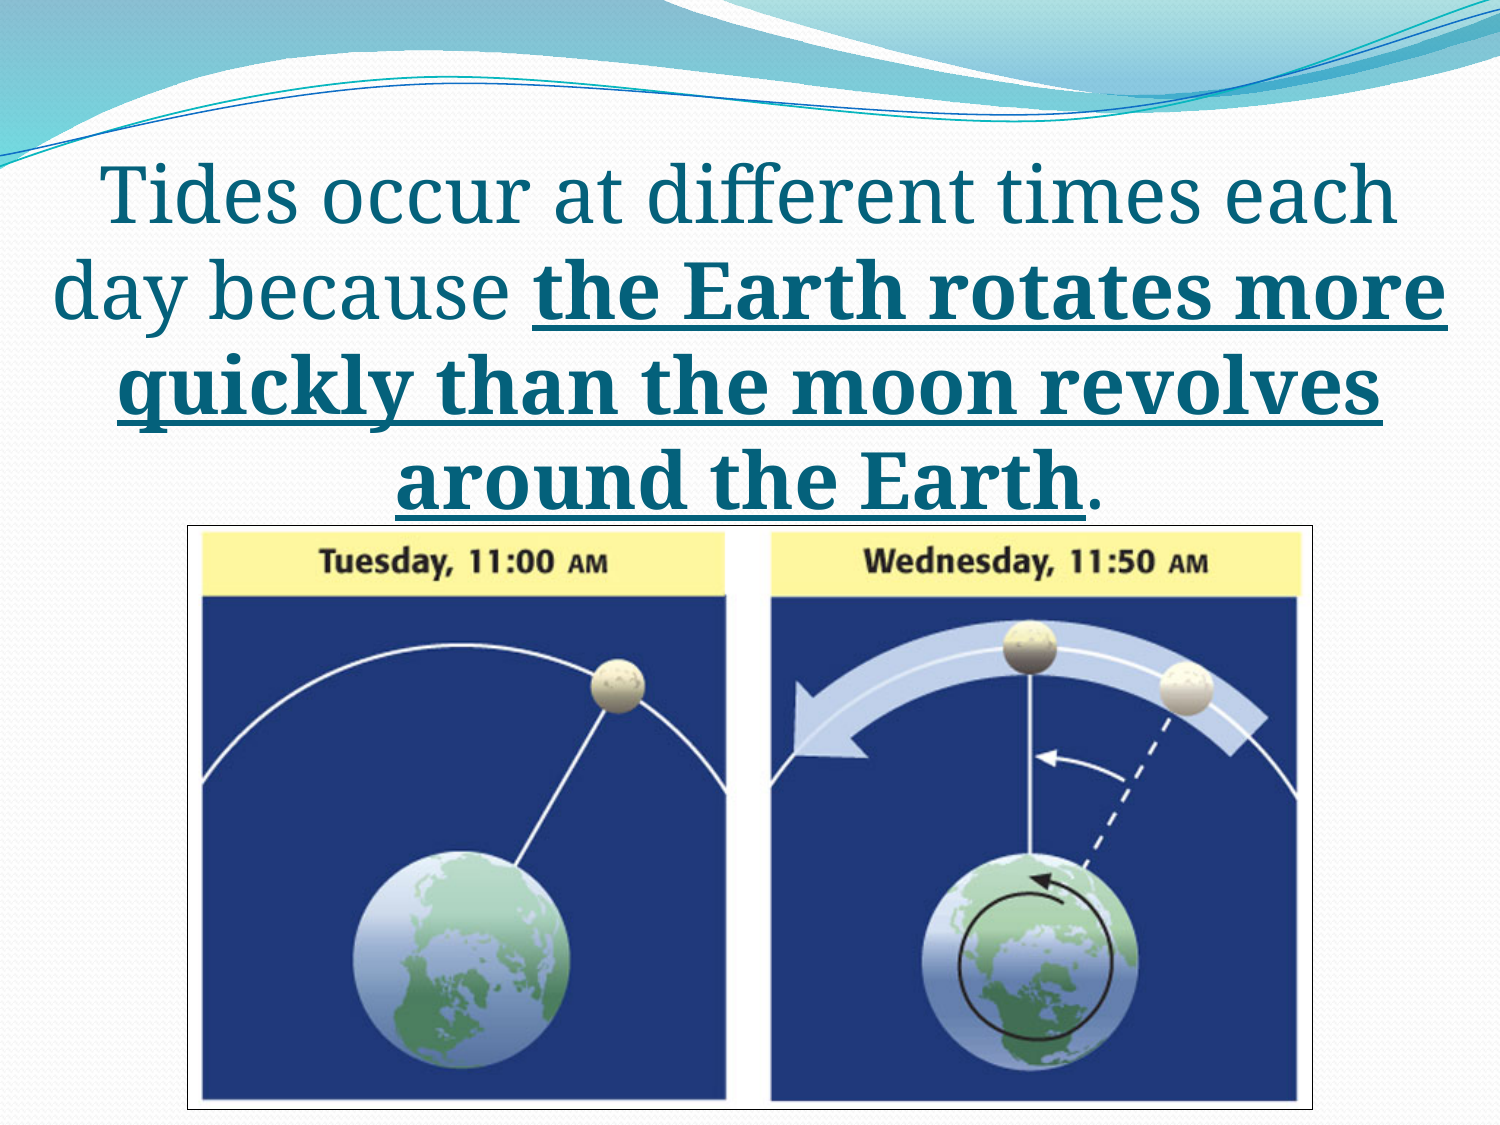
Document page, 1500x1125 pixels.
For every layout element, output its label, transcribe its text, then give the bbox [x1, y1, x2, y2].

picture [187, 524, 1313, 1110]
title Tides occur at different times each day because the Earth rotates more quickly than the moon revolves around the Earth. [31, 224, 1469, 525]
